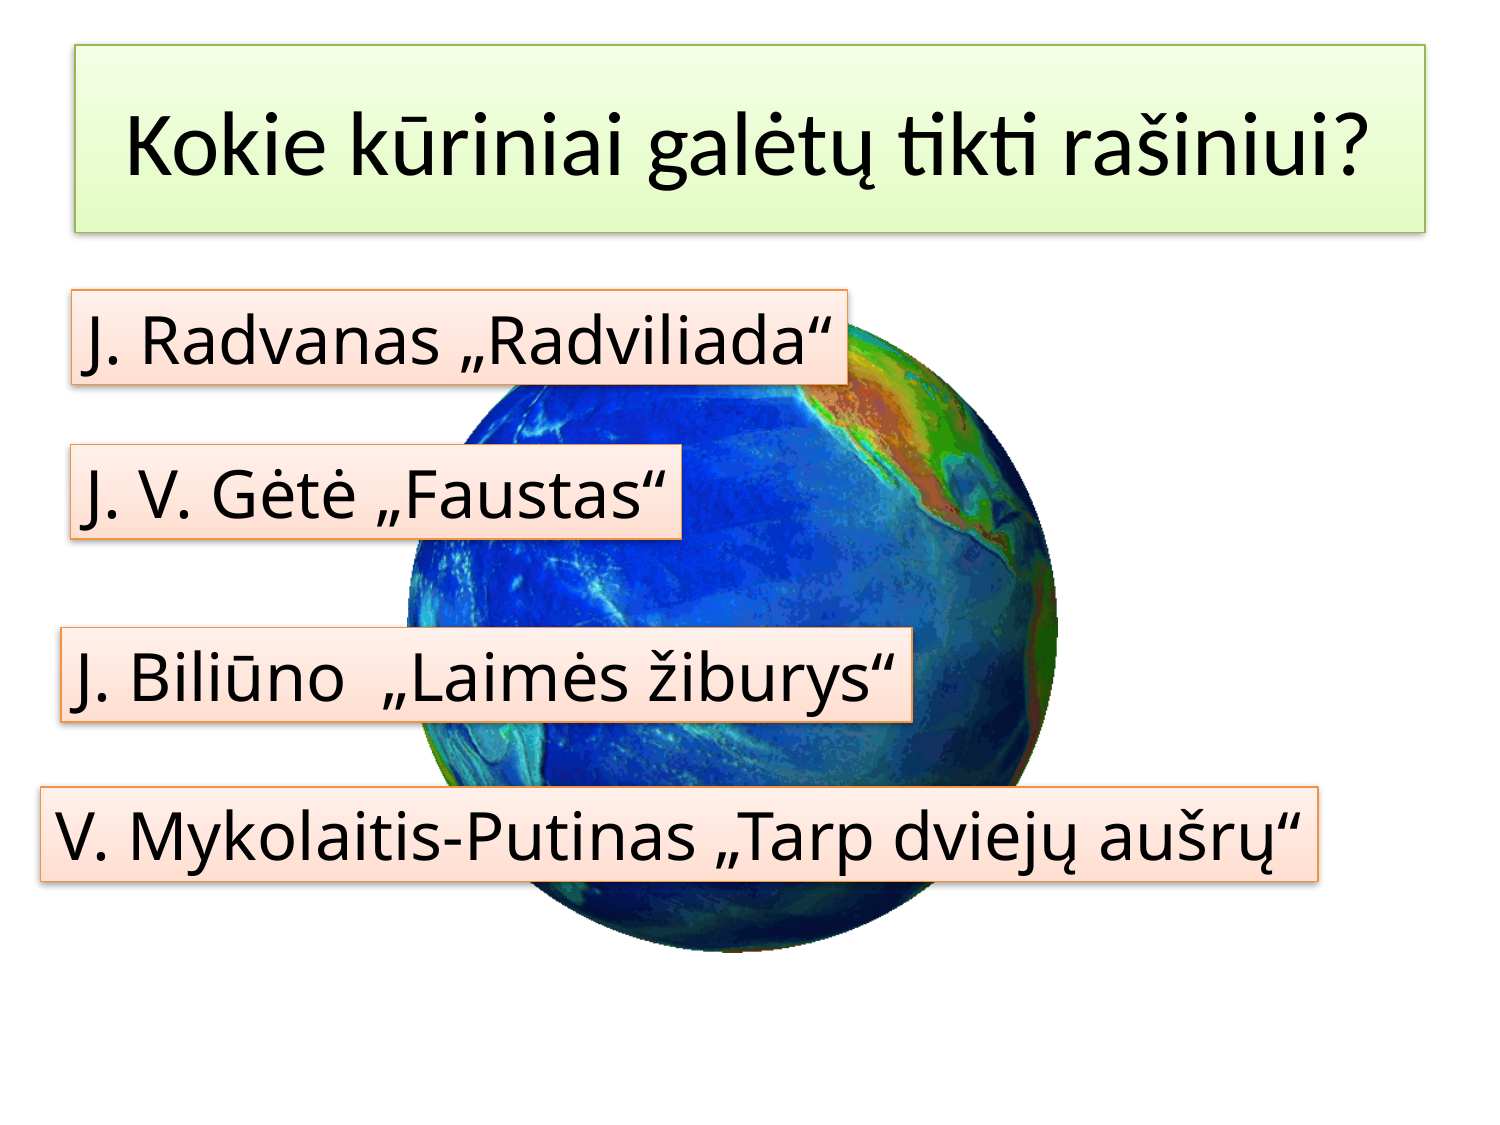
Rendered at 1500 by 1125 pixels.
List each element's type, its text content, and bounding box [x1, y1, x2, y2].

text_box J. Radvanas „Radviliada“ [71, 289, 848, 385]
text_box V. Mykolaitis-Putinas „Tarp dviejų aušrų“ [1062, 786, 1319, 882]
text_box V. Mykolaitis-Putinas „Tarp dviejų aušrų“ [40, 786, 402, 882]
text_box J. V. Gėtė „Faustas“ [70, 444, 402, 540]
text_box J. Biliūno „Laimės žiburys“ [60, 627, 402, 723]
picture [407, 302, 1058, 953]
title Kokie kūriniai galėtų tikti rašiniui? [74, 44, 1426, 233]
